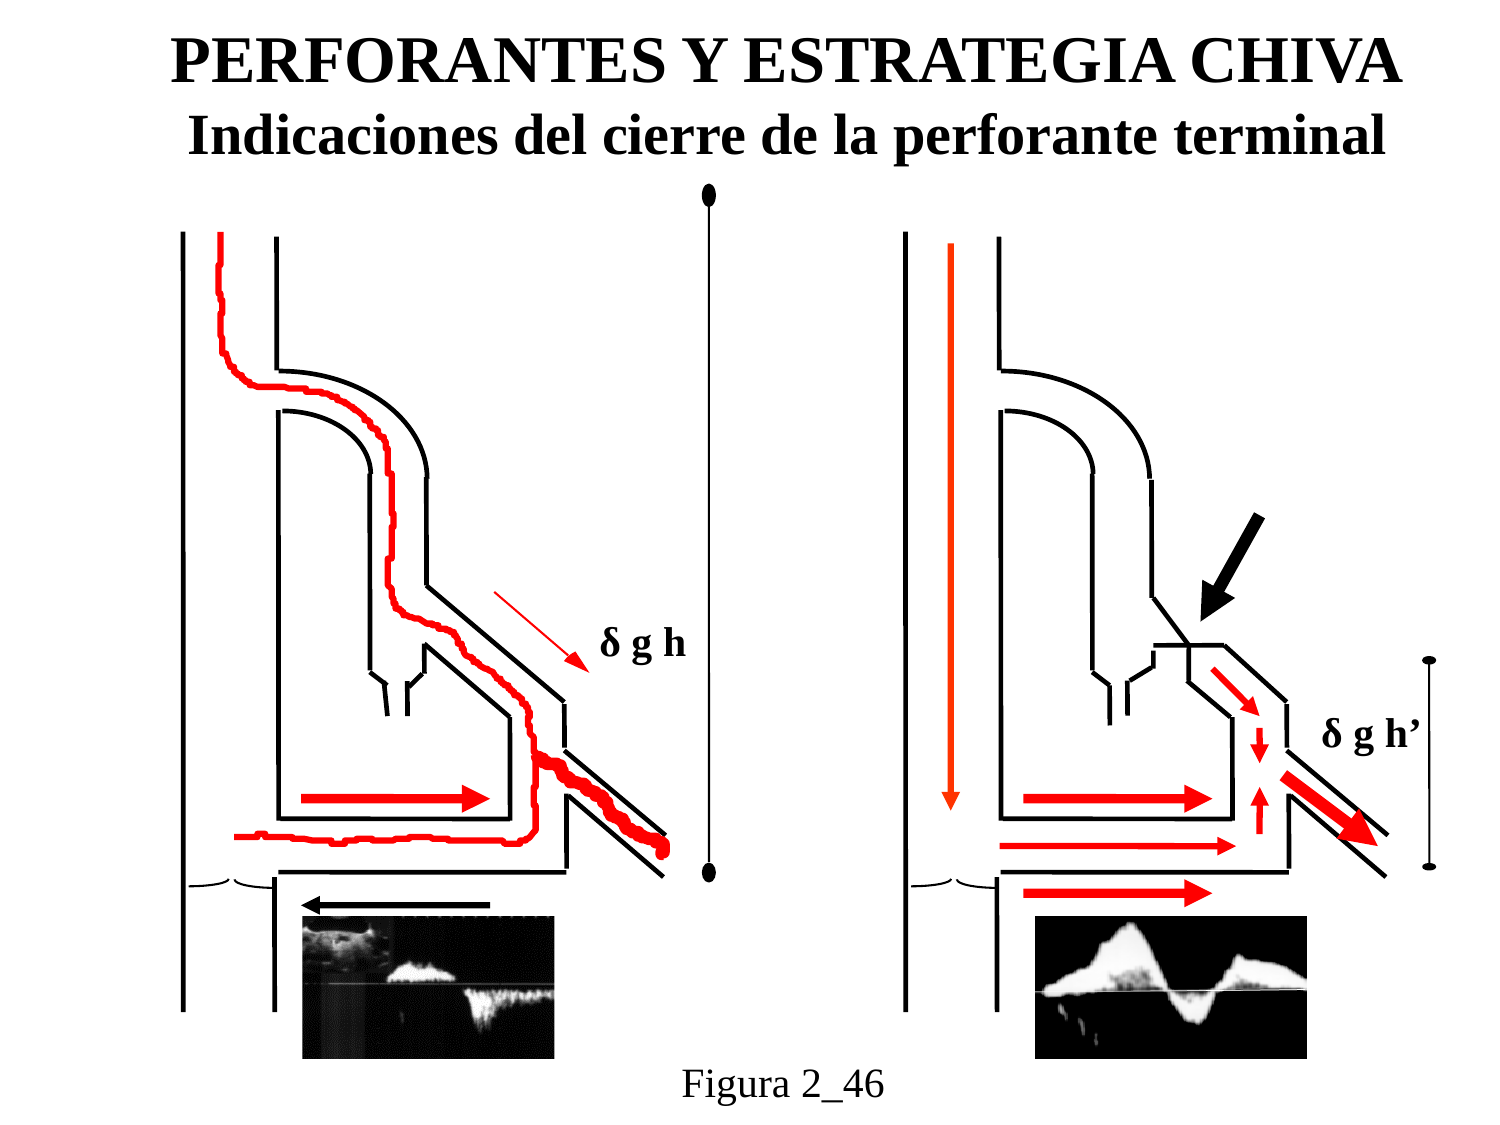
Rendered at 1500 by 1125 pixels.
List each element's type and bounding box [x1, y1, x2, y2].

text_box [1306, 656, 1437, 870]
text_box [564, 750, 666, 836]
text_box [1002, 717, 1233, 821]
text_box [910, 877, 999, 1013]
text_box [1129, 667, 1152, 681]
text_box [1200, 515, 1260, 622]
text_box [944, 243, 957, 811]
text_box [1023, 887, 1213, 900]
text_box [666, 1047, 901, 1113]
text_box [1283, 775, 1378, 847]
picture [1034, 916, 1319, 1059]
text_box [1253, 786, 1266, 835]
text_box [1212, 668, 1260, 717]
text_box [1023, 792, 1213, 805]
text_box [1253, 727, 1266, 764]
text_box [1290, 795, 1386, 878]
text_box [1286, 750, 1388, 836]
text_box [301, 899, 491, 912]
text_box [494, 184, 717, 882]
text_box [1092, 672, 1110, 726]
text_box [998, 236, 1150, 821]
text_box [1153, 597, 1287, 718]
text_box [188, 877, 276, 1013]
title [74, 0, 1500, 185]
picture [302, 916, 555, 1059]
text_box [537, 755, 664, 854]
text_box [568, 795, 664, 878]
text_box [999, 839, 1237, 853]
text_box [218, 231, 565, 844]
list [74, 396, 738, 1125]
